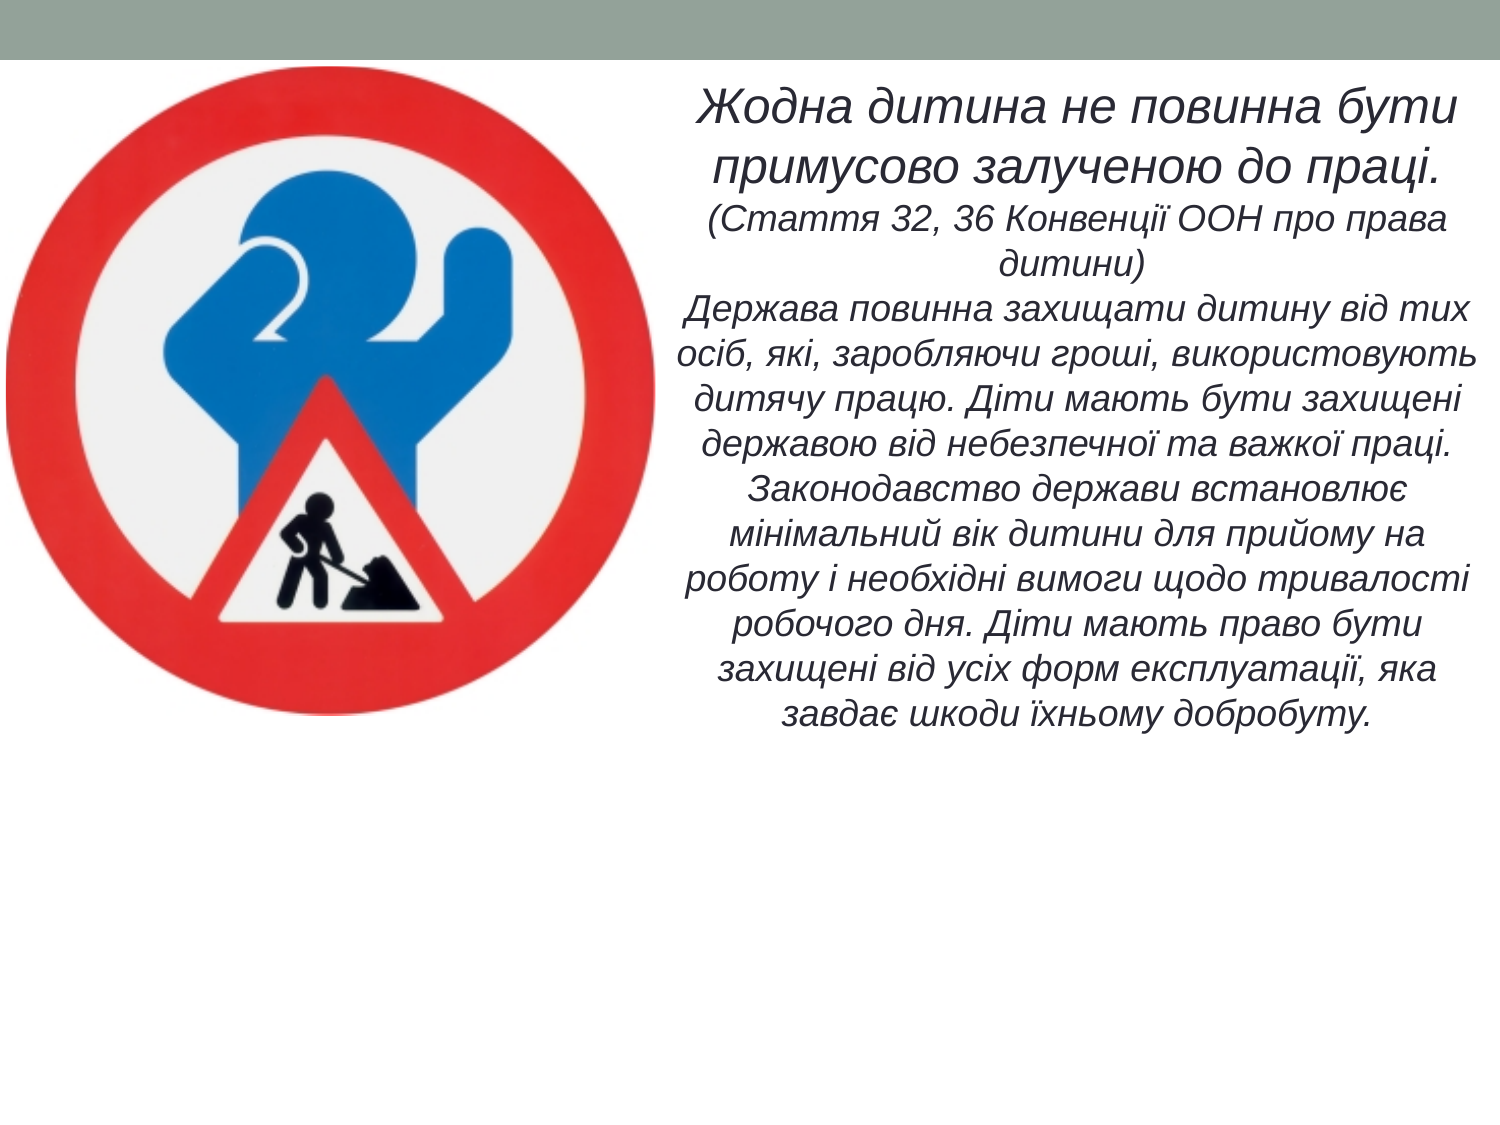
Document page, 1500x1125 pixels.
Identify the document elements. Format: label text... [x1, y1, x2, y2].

picture [5, 66, 656, 717]
text_box Жодна дитина не повинна бути примусово залученою до праці. (Стаття 32, 36 Конвенції ООН про права дитини) Держава повинна захищати дитину від тих осіб, які, заробляючи гроші, використовують дитячу працю. Діти мають бути захищені державою від небезпечної та важкої праці. Законодавство держави встановлює мінімальний вік дитини для прийому на роботу і необхідні вимоги щодо тривалості робочого дня. Діти мають право бути захищені від усіх форм експлуатації, яка завдає шкоди їхньому добробуту. [655, 66, 1500, 742]
